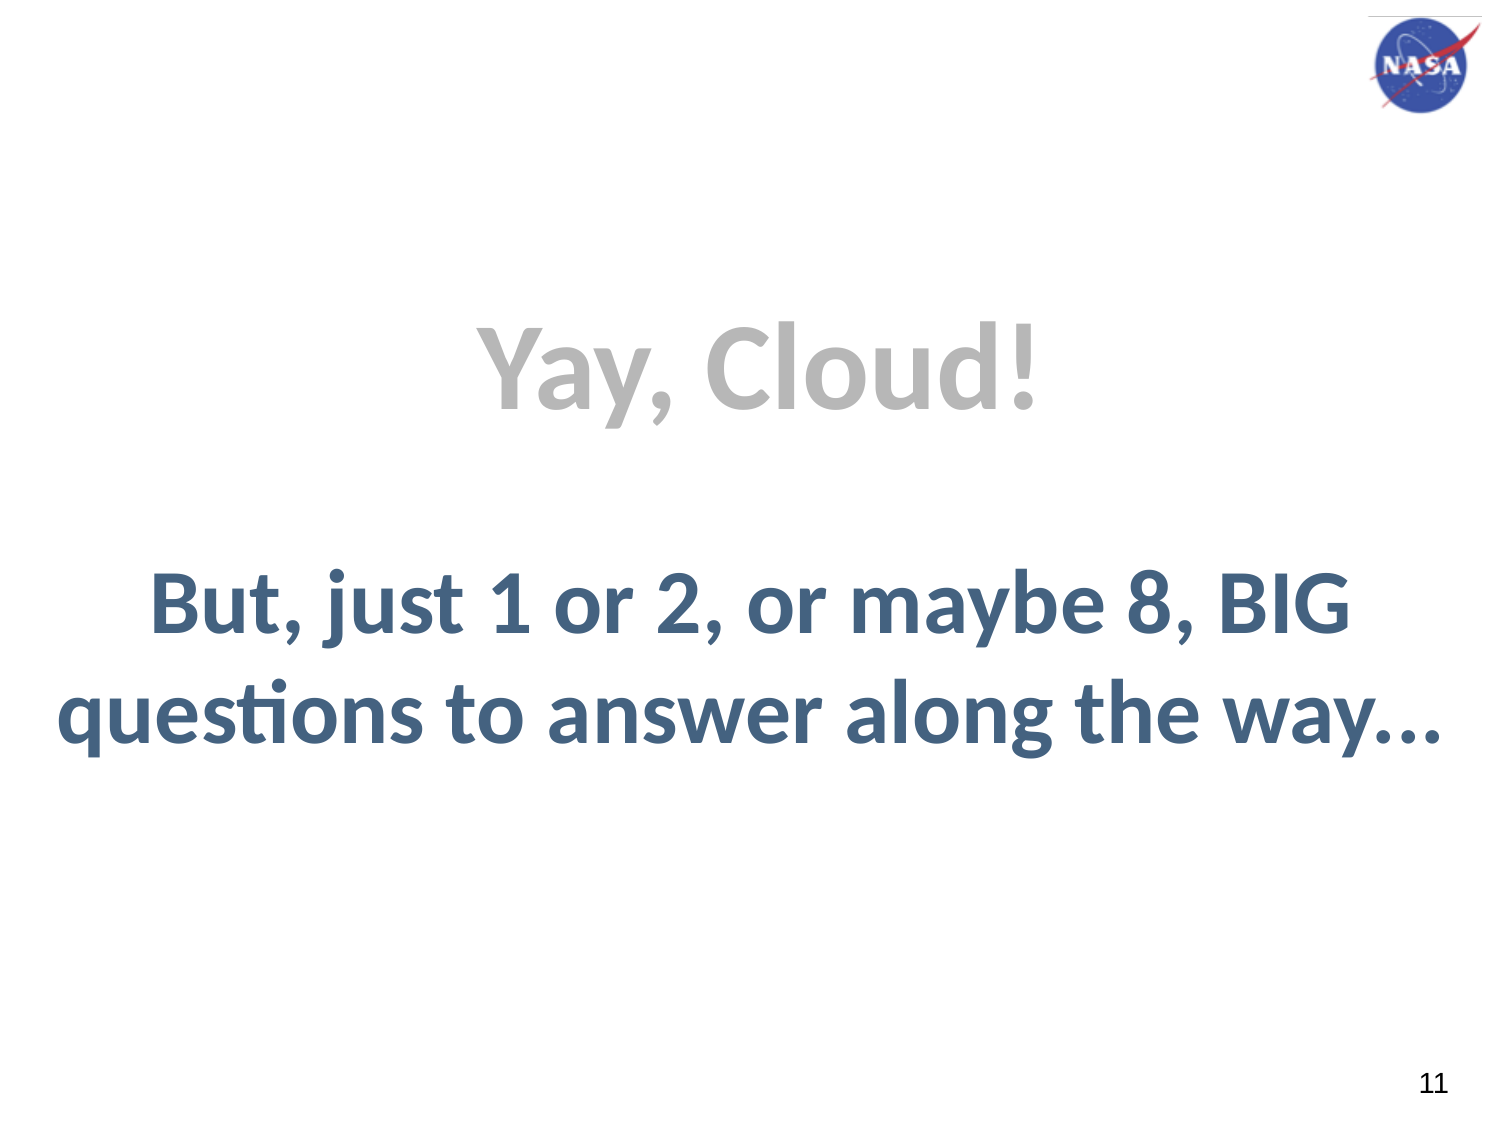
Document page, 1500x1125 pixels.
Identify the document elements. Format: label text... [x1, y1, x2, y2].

title But, just 1 or 2, or maybe 8, BIG questions to answer along the way... [20, 622, 1483, 777]
picture [1367, 15, 1482, 115]
slide_number ‹#› [1403, 1038, 1494, 1125]
title Yay, Cloud! [86, 295, 1437, 450]
